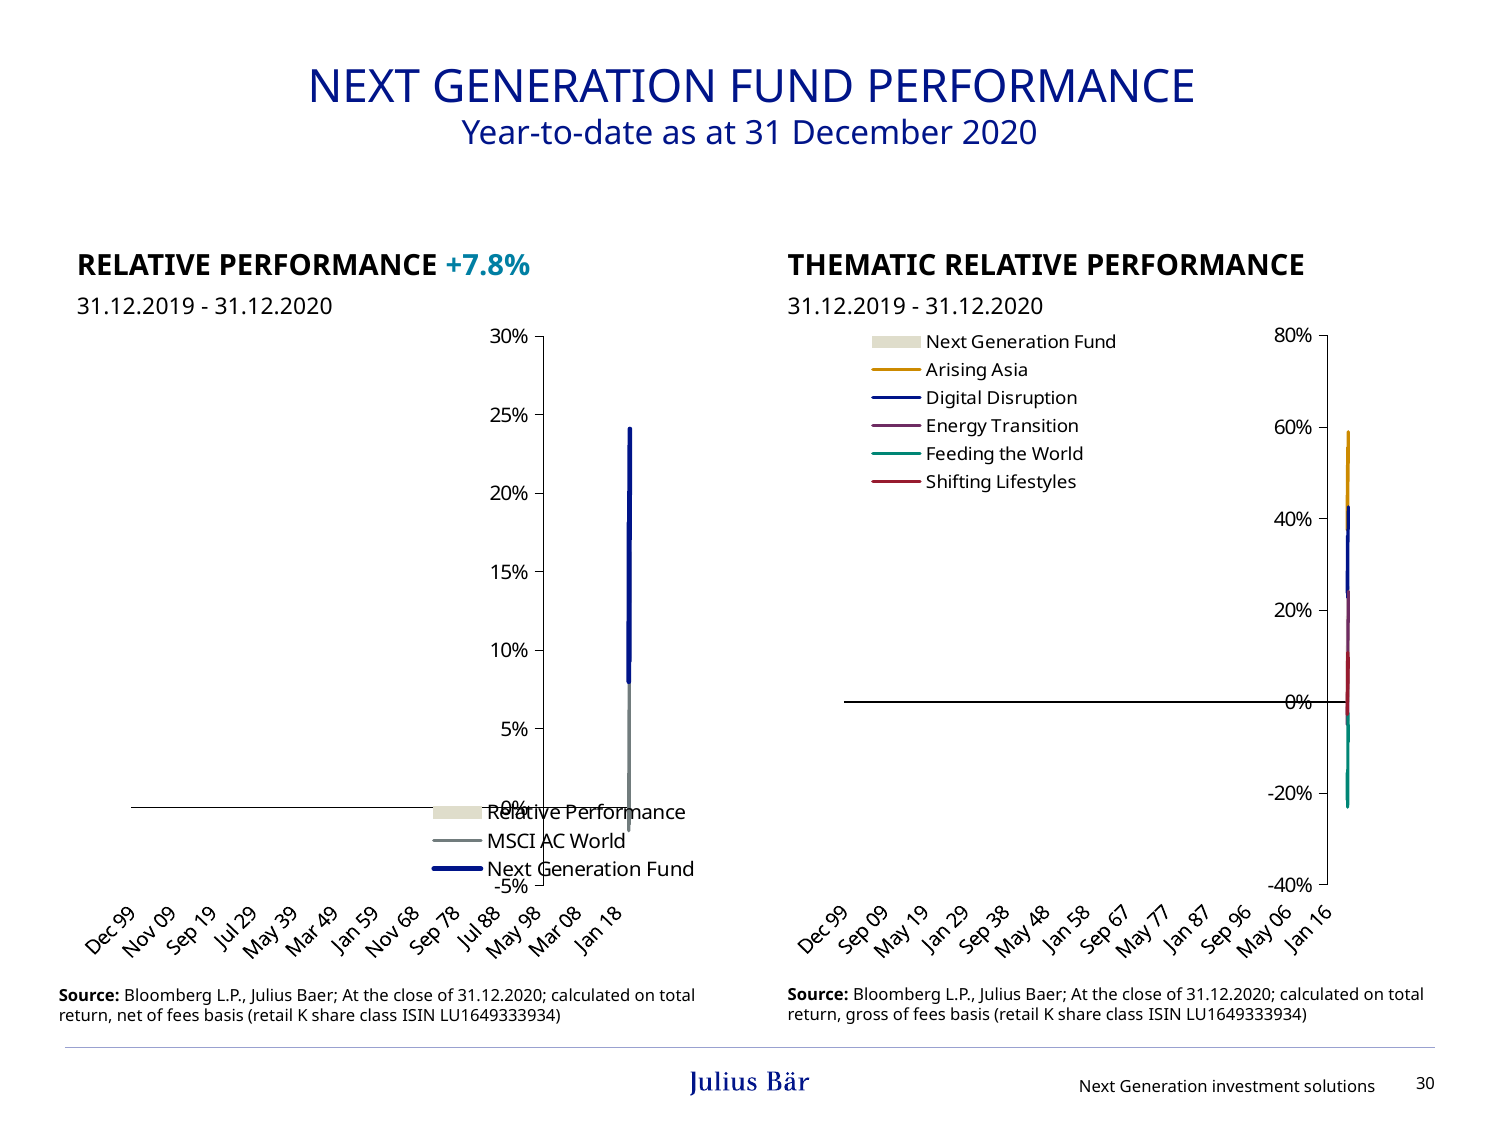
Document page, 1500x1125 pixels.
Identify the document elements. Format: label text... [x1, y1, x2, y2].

list Relative performance +7.8% 31.12.2019 - 31.12.2020 [76, 243, 727, 326]
text_box Source: Bloomberg L.P., Julius Baer; At the close of 31.12.2020; calculated on total return, gross of fees basis (retail K share class ISIN LU1649333934) [787, 977, 1438, 1037]
chart [777, 314, 1427, 964]
list Year-to-date as at 31 December 2020 [76, 113, 1424, 173]
text_box Source: Bloomberg L.P., Julius Baer; At the close of 31.12.2020; calculated on total return, net of fees basis (retail K share class ISIN LU1649333934) [58, 978, 709, 1052]
footer Next Generation investment solutions [962, 1070, 1375, 1103]
list Next generation Fund performance [67, 59, 1438, 107]
text_box THEMATIC Relative performance 31.12.2019 - 31.12.2020 [787, 243, 1438, 326]
slide_number 30 [1375, 1070, 1436, 1103]
chart [64, 315, 715, 965]
